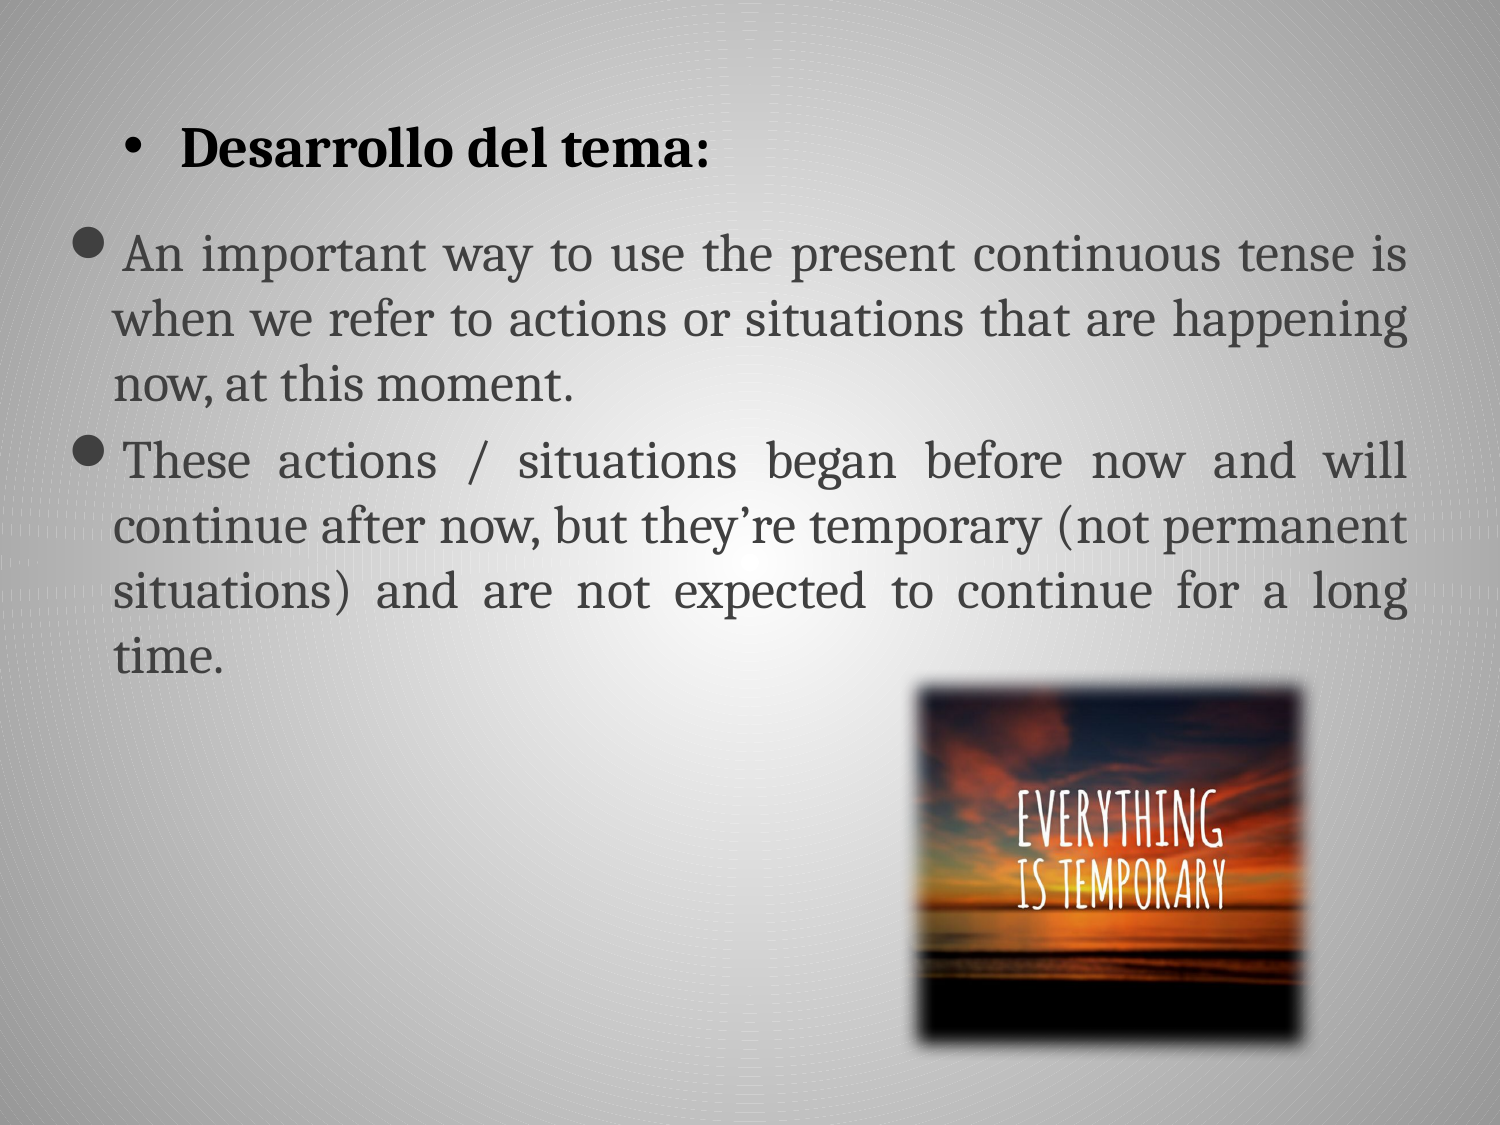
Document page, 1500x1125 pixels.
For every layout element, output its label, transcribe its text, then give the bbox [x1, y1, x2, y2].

picture [898, 668, 1321, 1062]
text_box Desarrollo del tema: [108, 101, 1384, 209]
list An important way to use the present continuous tense is when we refer to actions or situations that are happening now, at this moment. These actions / situations began before now and will continue after now, but they’re temporary (not permanent situations) and are not expected to continue for a long time. [53, 209, 1425, 929]
